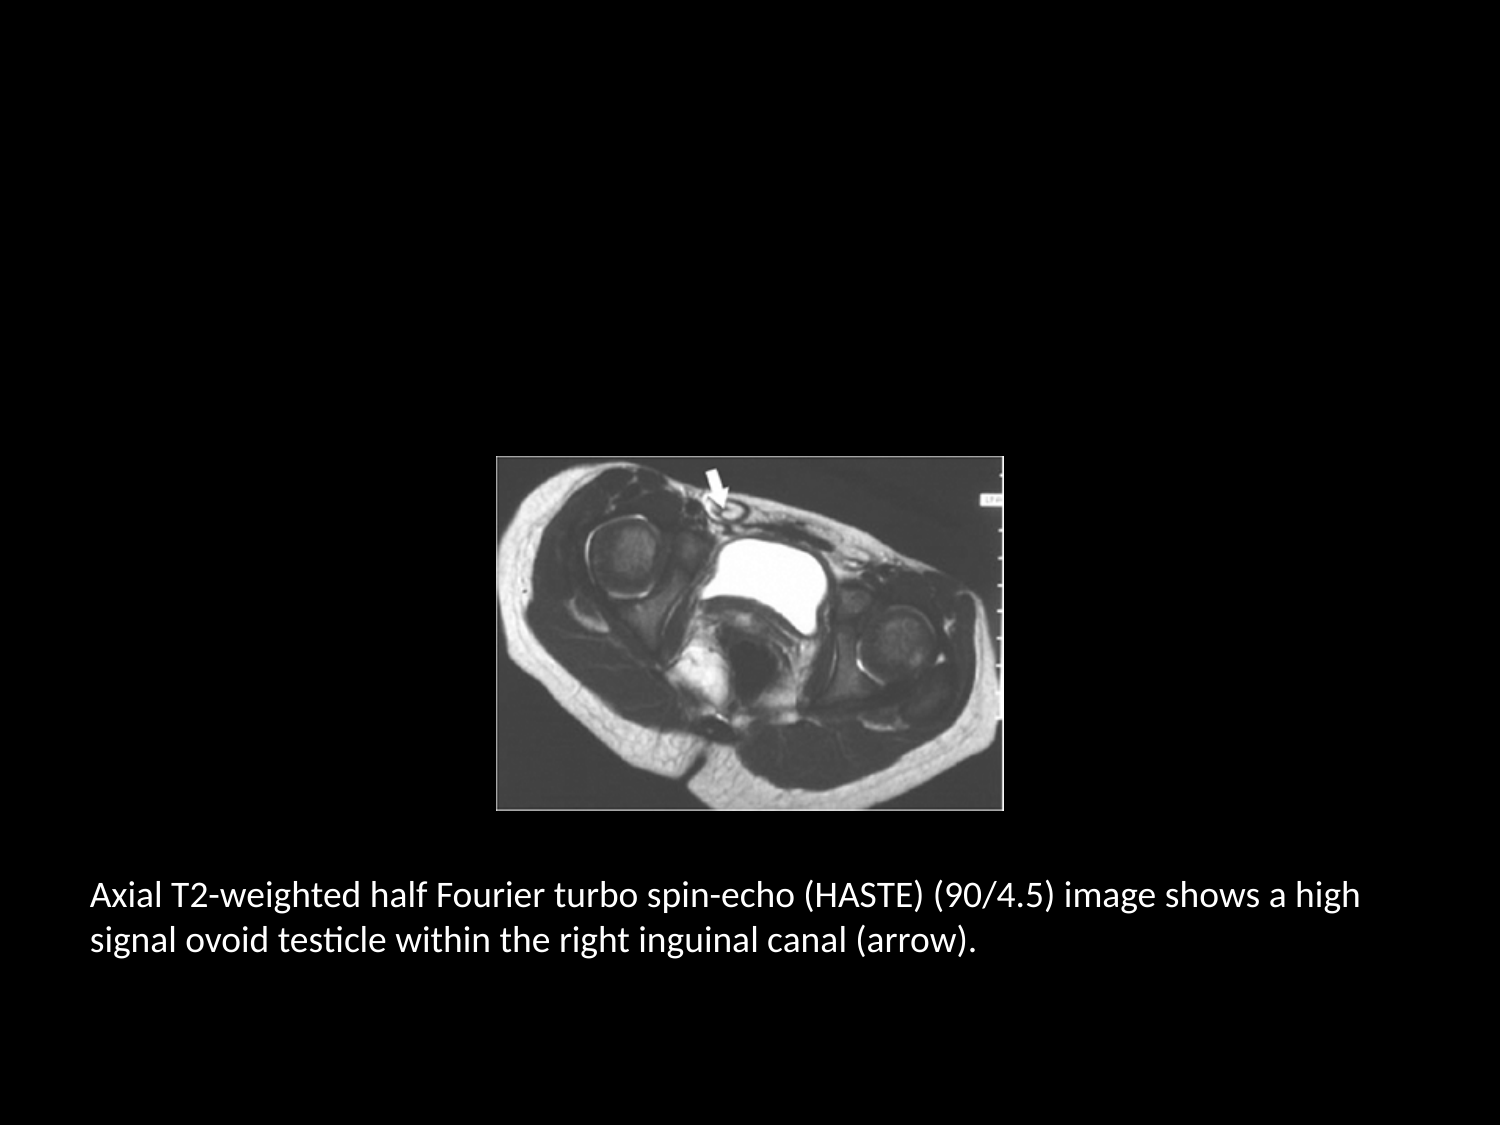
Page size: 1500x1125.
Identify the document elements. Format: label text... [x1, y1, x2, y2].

text_box Axial T2-weighted half Fourier turbo spin-echo (HASTE) (90/4.5) image shows a high signal ovoid testicle within the right inguinal canal (arrow). [74, 862, 1413, 968]
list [496, 456, 1004, 812]
